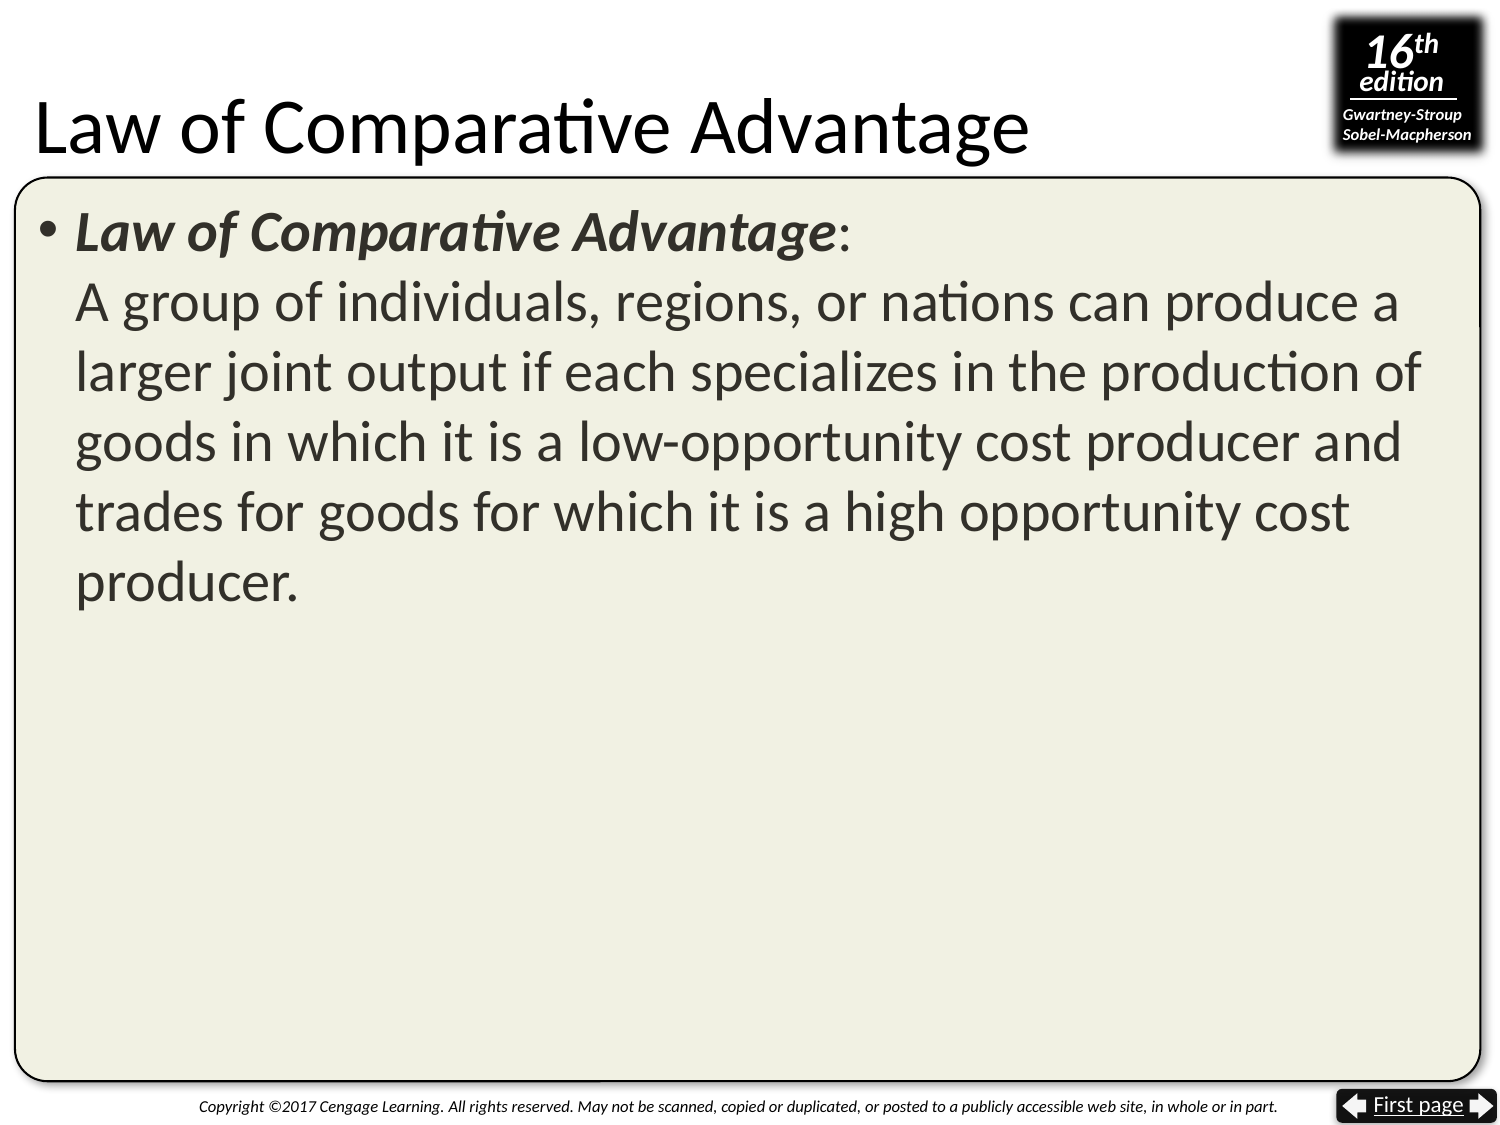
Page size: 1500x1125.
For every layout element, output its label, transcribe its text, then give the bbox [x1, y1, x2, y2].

title Law of Comparative Advantage [19, 66, 1481, 177]
list Law of Comparative Advantage: A group of individuals, regions, or nations can produce a larger joint output if each specializes in the production of goods in which it is a low-opportunity cost producer and trades for goods for which it is a high opportunity cost producer. [23, 186, 1481, 925]
